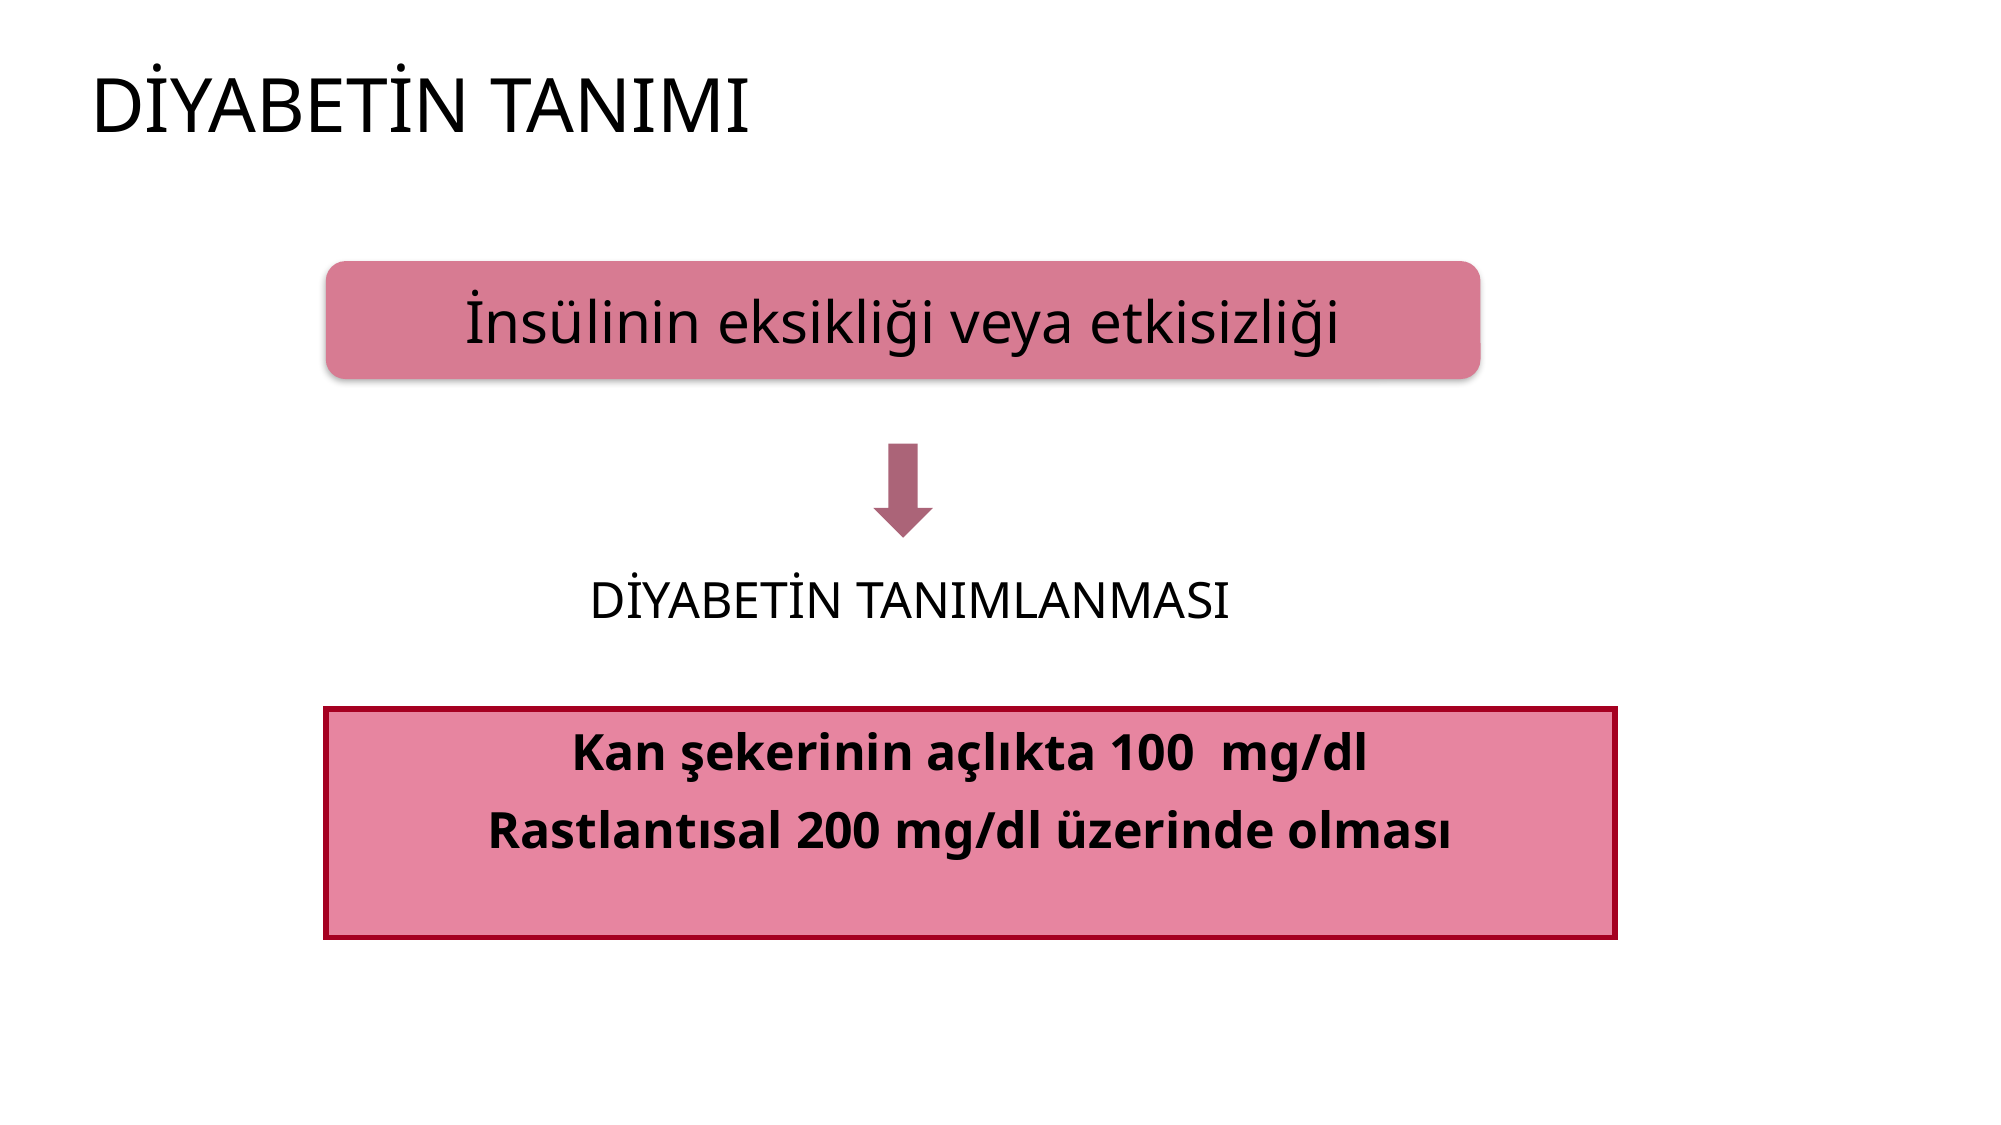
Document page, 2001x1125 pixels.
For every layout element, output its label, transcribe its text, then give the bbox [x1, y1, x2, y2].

text_box [873, 443, 933, 538]
text_box İnsülinin eksikliği veya etkisizliği [324, 260, 1482, 381]
list DİYABETİN TANIMLANMASI [332, 568, 1488, 641]
table_header Kan şekerinin açlıkta 100 mg/dl Rastlantısal 200 mg/dl üzerinde olması [329, 712, 1612, 935]
title DİYABETİN TANIMI [75, 14, 1638, 202]
